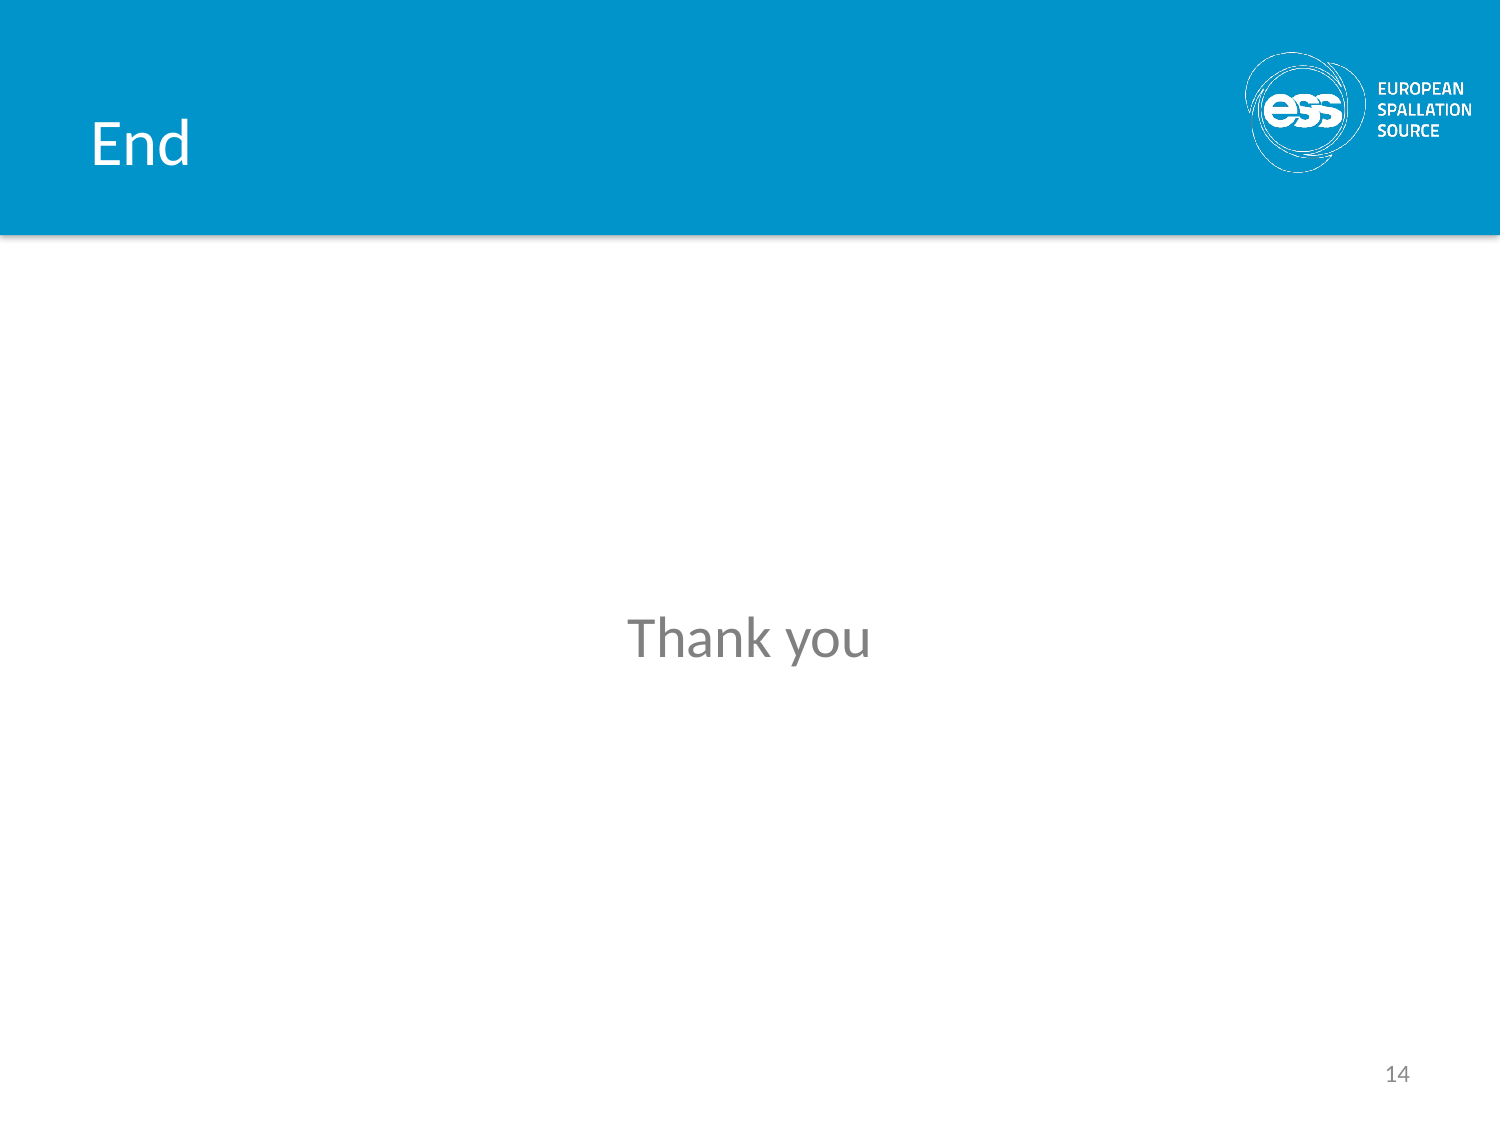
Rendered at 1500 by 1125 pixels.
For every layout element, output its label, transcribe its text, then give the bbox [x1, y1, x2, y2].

picture [1422, 125, 1428, 134]
picture [1436, 104, 1444, 115]
picture [1409, 104, 1415, 115]
picture [1423, 83, 1430, 94]
picture [1443, 86, 1450, 93]
picture [1454, 83, 1458, 94]
picture [1379, 83, 1385, 94]
picture [1398, 109, 1406, 115]
slide_number 14 [1074, 1042, 1425, 1103]
picture [1400, 83, 1407, 94]
picture [1418, 104, 1423, 115]
title End [75, 45, 1247, 233]
picture [1264, 94, 1342, 127]
picture [1432, 125, 1438, 136]
picture [1389, 104, 1393, 115]
list Thank you [75, 262, 1425, 1005]
